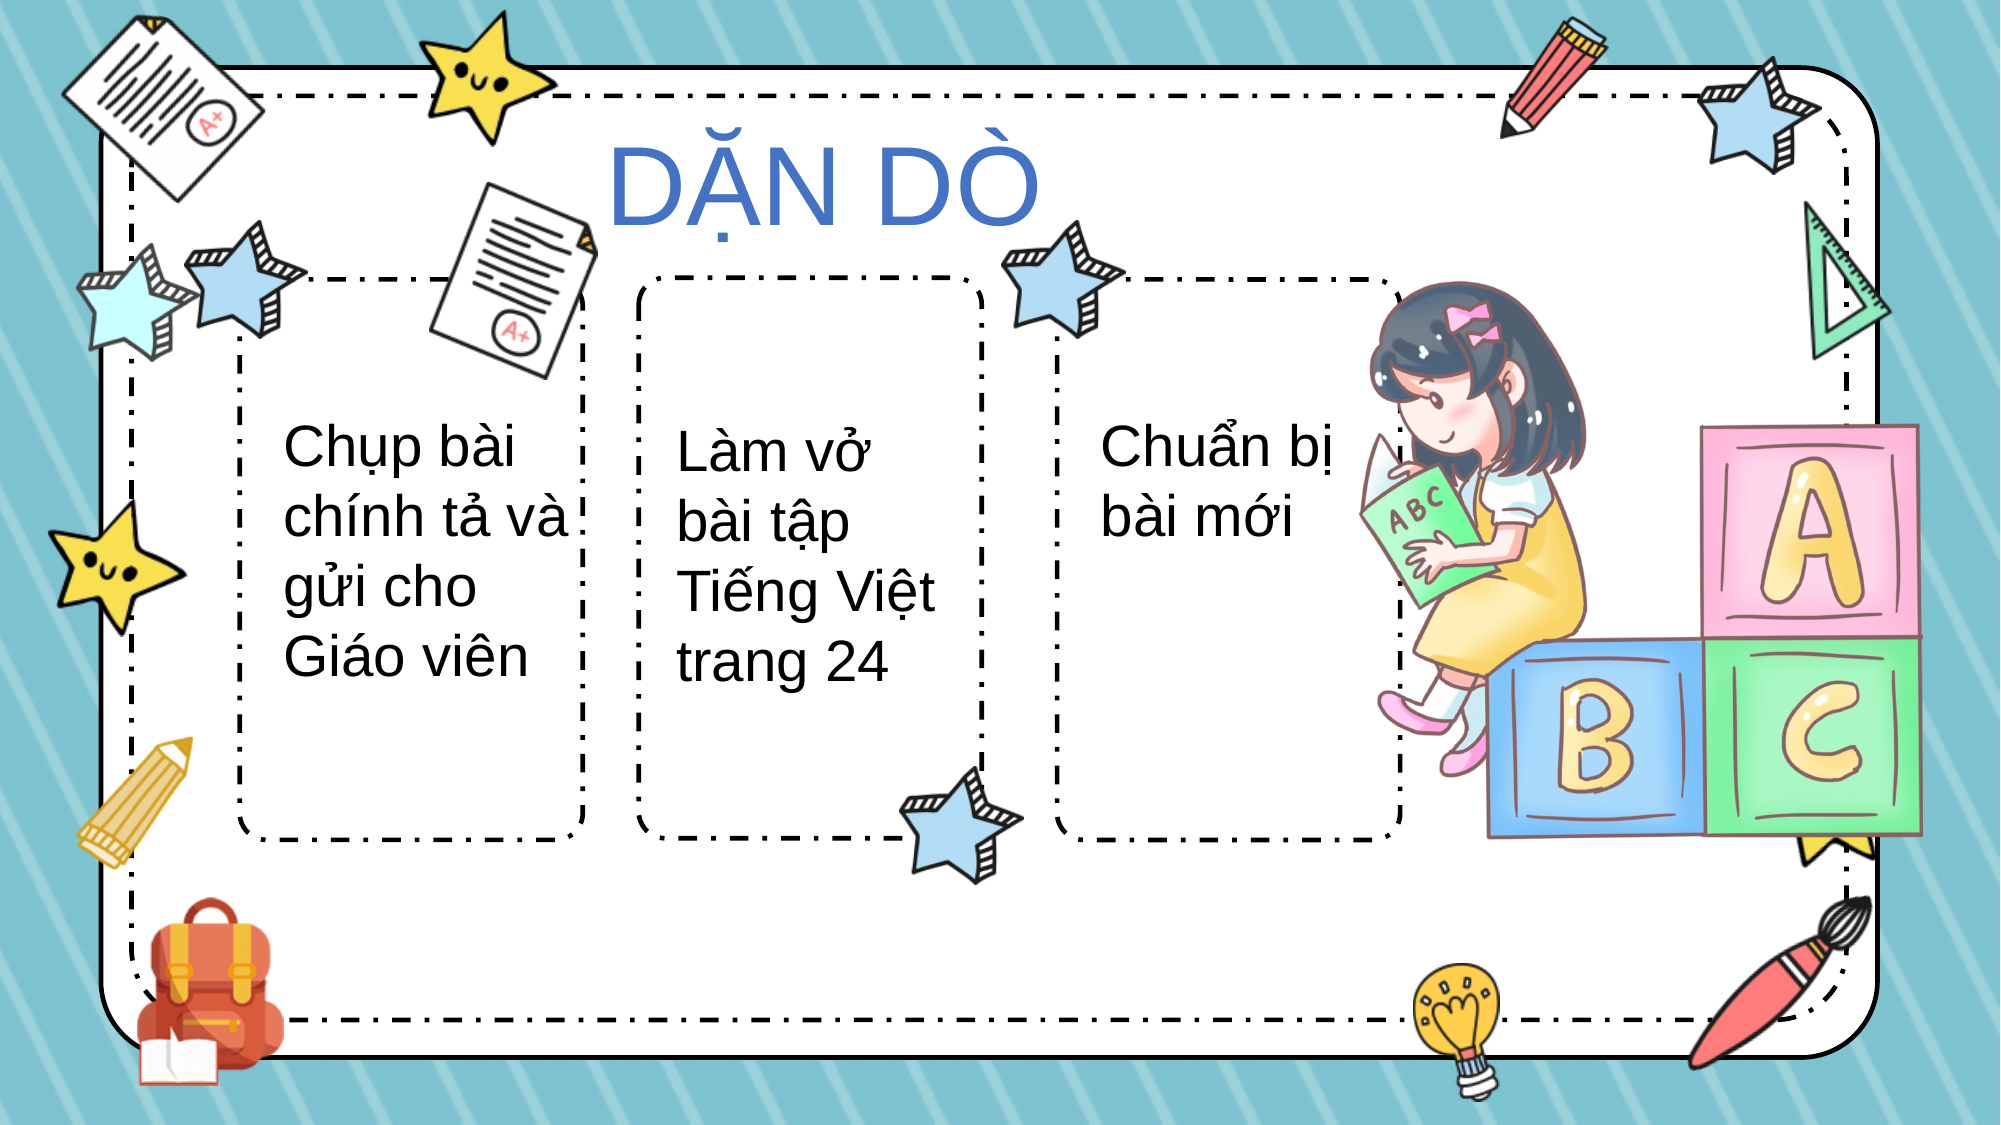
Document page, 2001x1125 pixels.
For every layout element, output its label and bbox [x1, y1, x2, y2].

picture [0, 0, 2000, 1125]
text_box [1001, 220, 1403, 841]
text_box [183, 220, 586, 841]
text_box [638, 277, 1024, 885]
text_box [100, 67, 1878, 1058]
